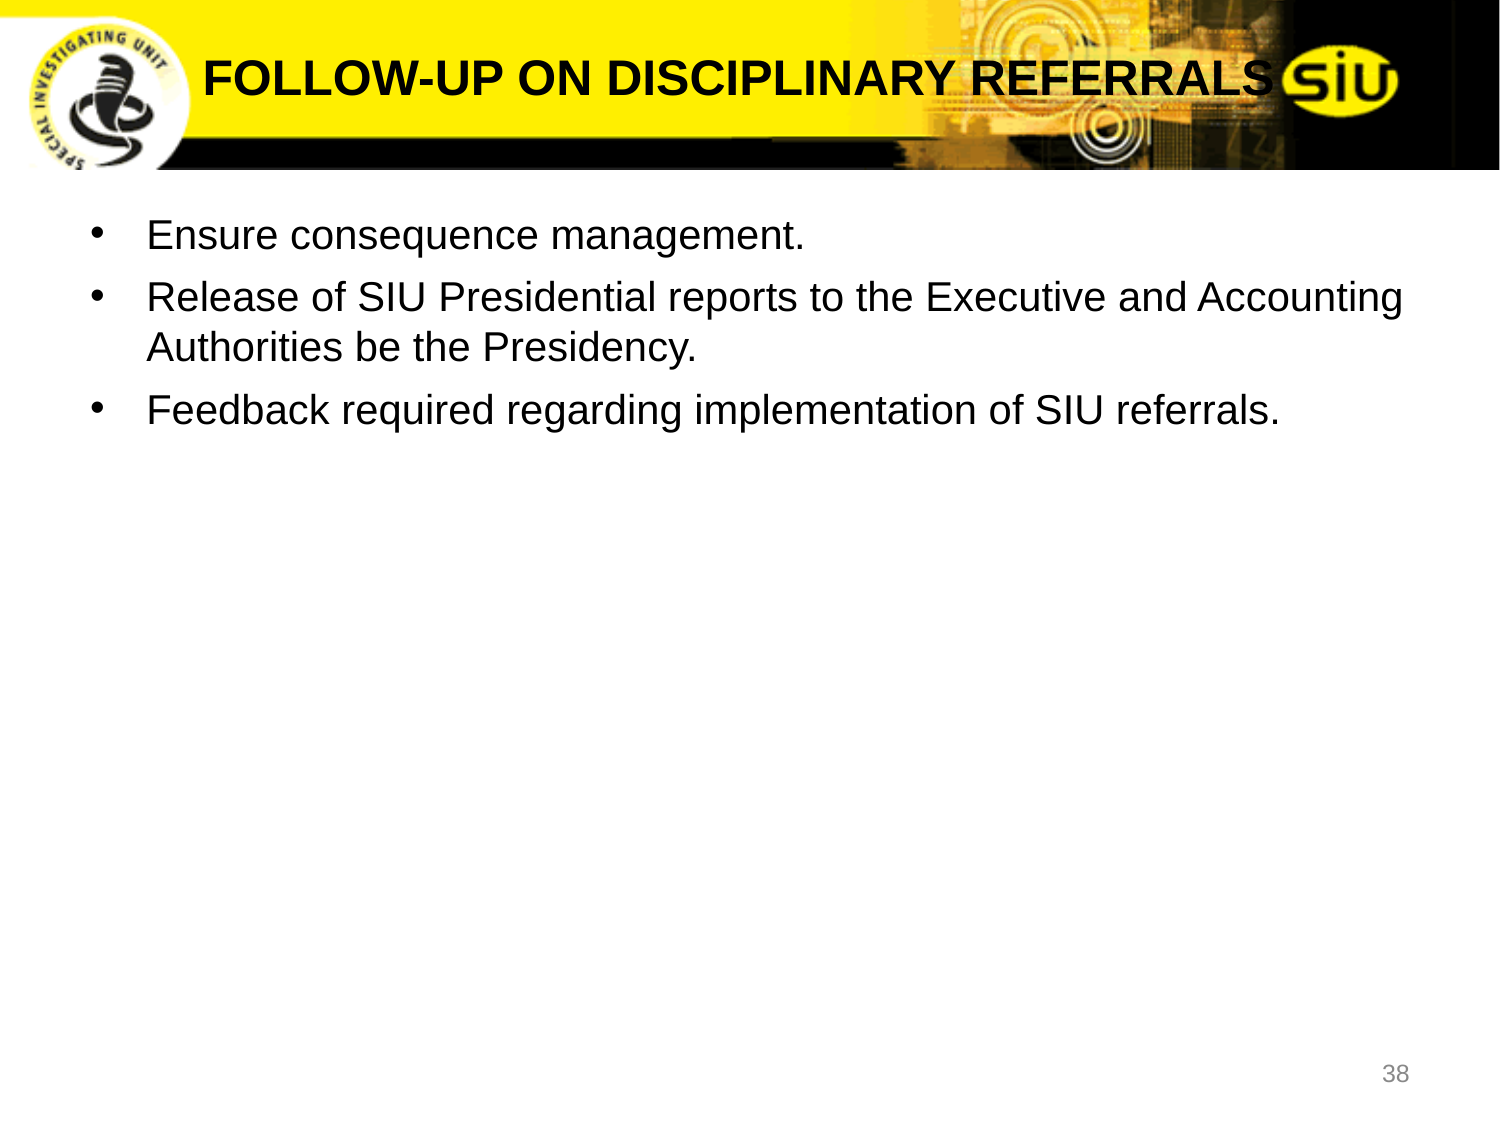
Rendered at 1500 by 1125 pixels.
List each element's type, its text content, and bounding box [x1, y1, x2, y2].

list Ensure consequence management. Release of SIU Presidential reports to the Executive and Accounting Authorities be the Presidency. Feedback required regarding implementation of SIU referrals. [75, 200, 1425, 1025]
slide_number 38 [1074, 1042, 1425, 1103]
picture [0, 0, 1500, 170]
list FOLLOW-UP ON DISCIPLINARY REFERRALS [187, 37, 1325, 138]
